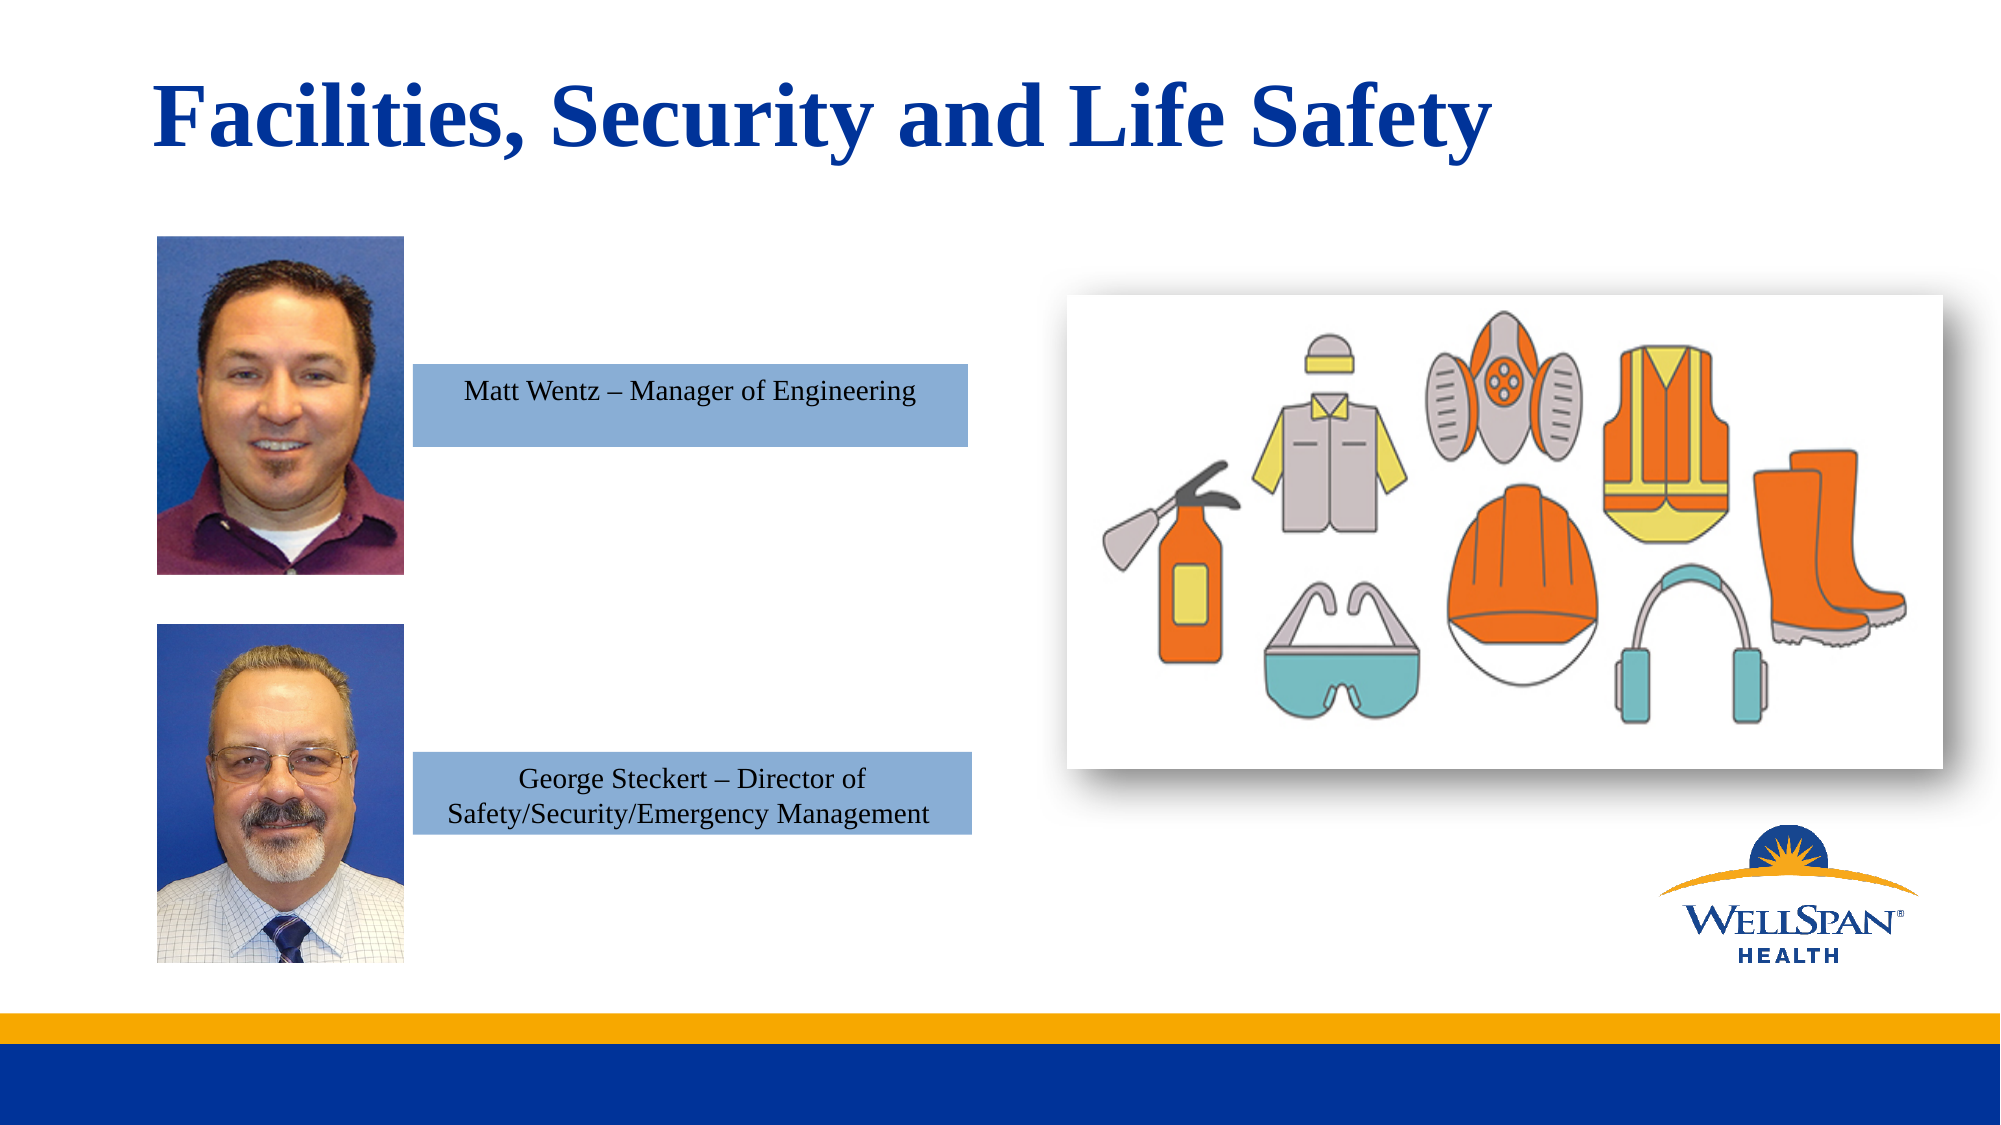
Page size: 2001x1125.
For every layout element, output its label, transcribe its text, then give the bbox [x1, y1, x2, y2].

picture [1658, 825, 1919, 963]
text_box Matt Wentz – Manager of Engineering [412, 364, 968, 447]
picture [157, 236, 404, 575]
text_box George Steckert – Director of Safety/Security/Emergency Management [412, 751, 972, 835]
picture [1067, 295, 1943, 769]
title Facilities, Security and Life Safety [137, 59, 1863, 278]
picture [157, 624, 404, 963]
